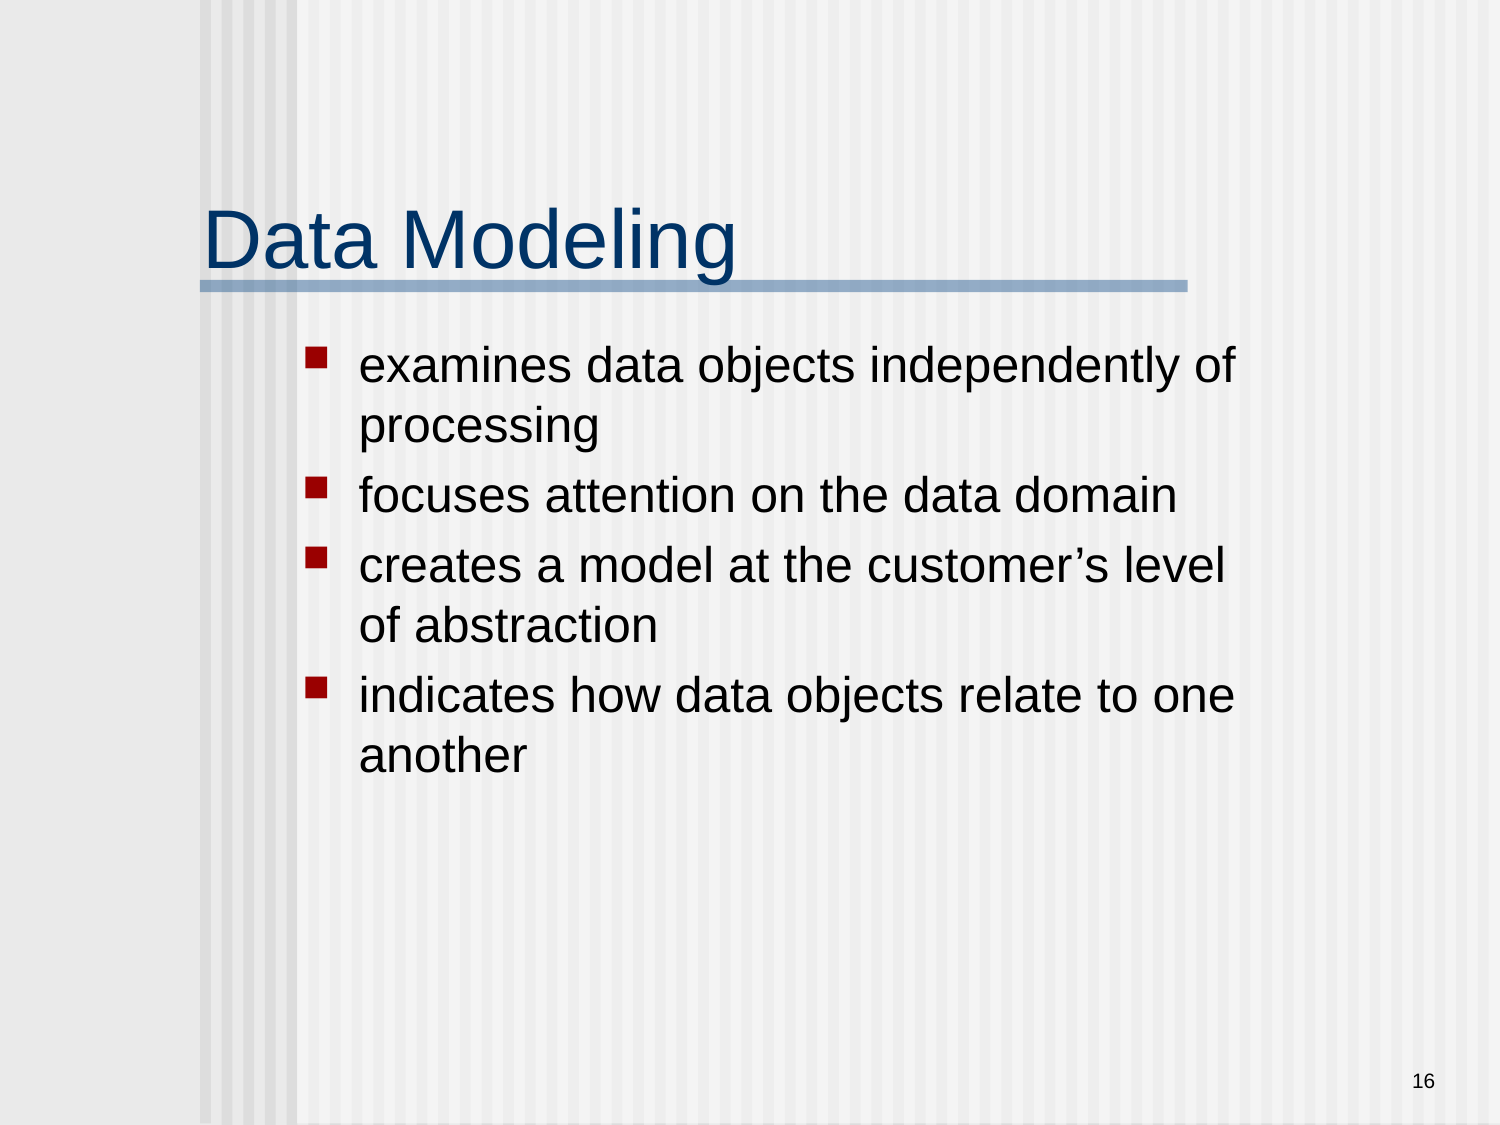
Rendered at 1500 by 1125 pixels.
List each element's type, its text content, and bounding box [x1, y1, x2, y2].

slide_number 16 [1237, 1024, 1451, 1101]
title Data Modeling [187, 187, 1363, 284]
list examines data objects independently of processing focuses attention on the data domain creates a model at the customer’s level of abstraction indicates how data objects relate to one another [287, 324, 1288, 818]
